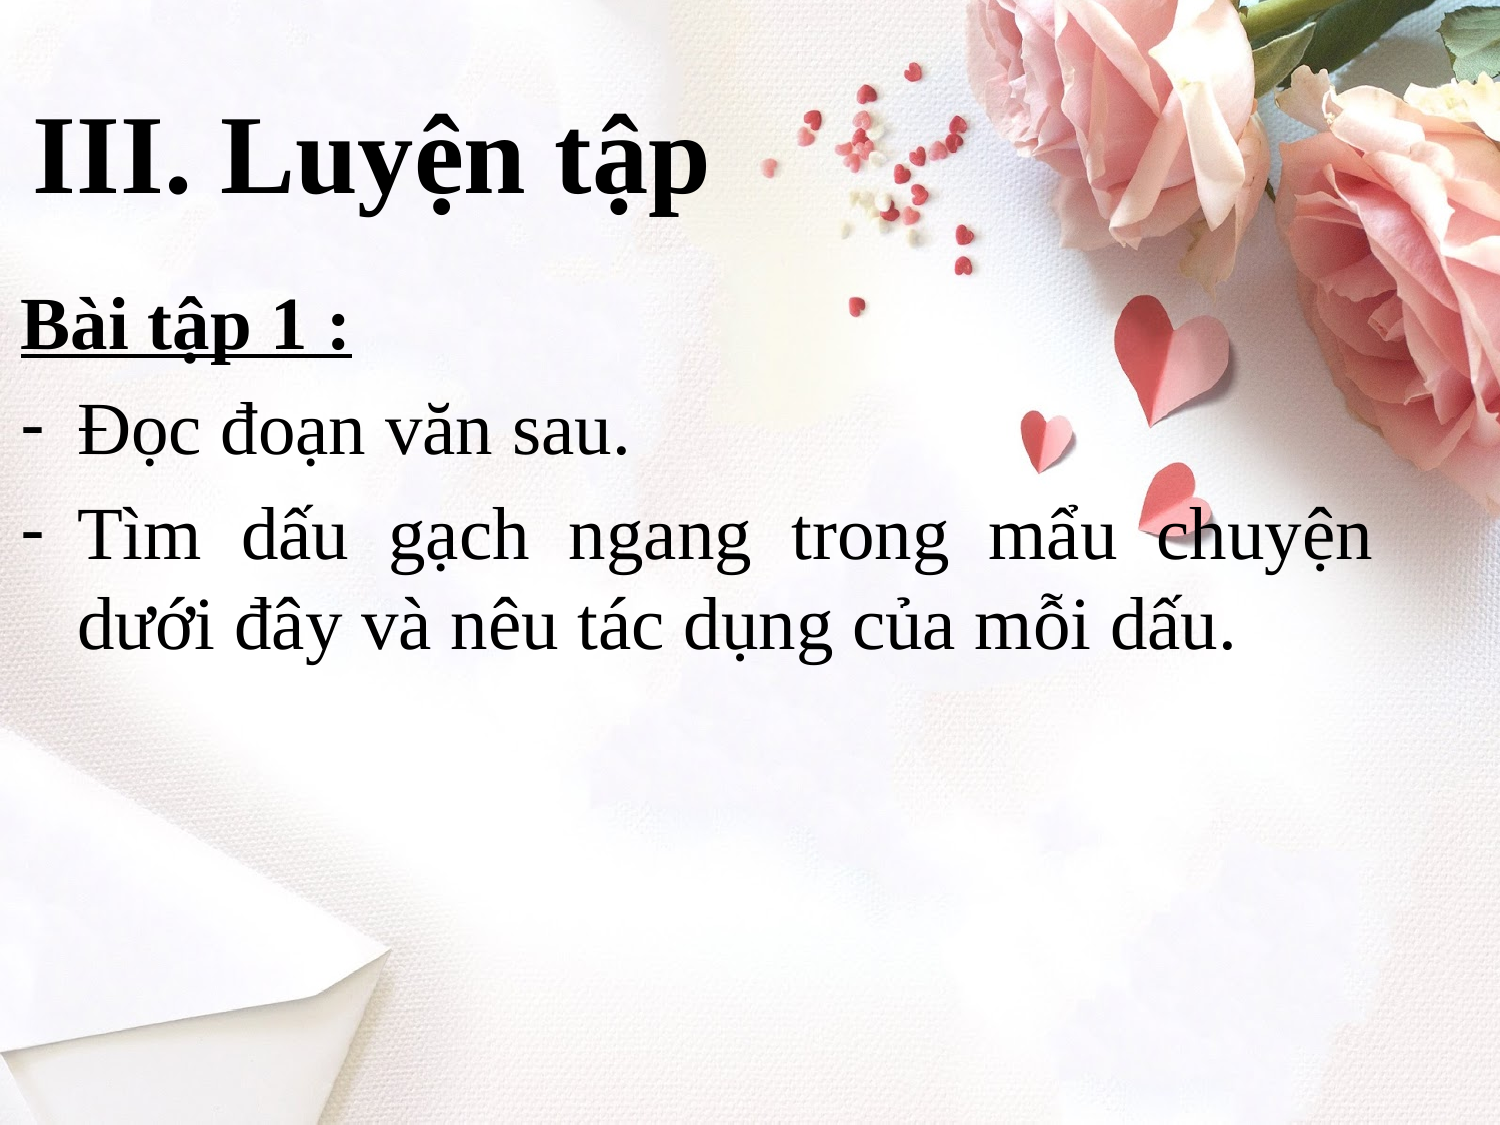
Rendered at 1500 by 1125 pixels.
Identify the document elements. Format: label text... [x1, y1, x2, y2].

list Bài tập 1 : Đọc đoạn văn sau. Tìm dấu gạch ngang trong mẩu chuyện dưới đây và nêu tác dụng của mỗi dấu. [5, 267, 1390, 823]
title III. Luyện tập [17, 54, 821, 243]
picture [0, 0, 1500, 1125]
